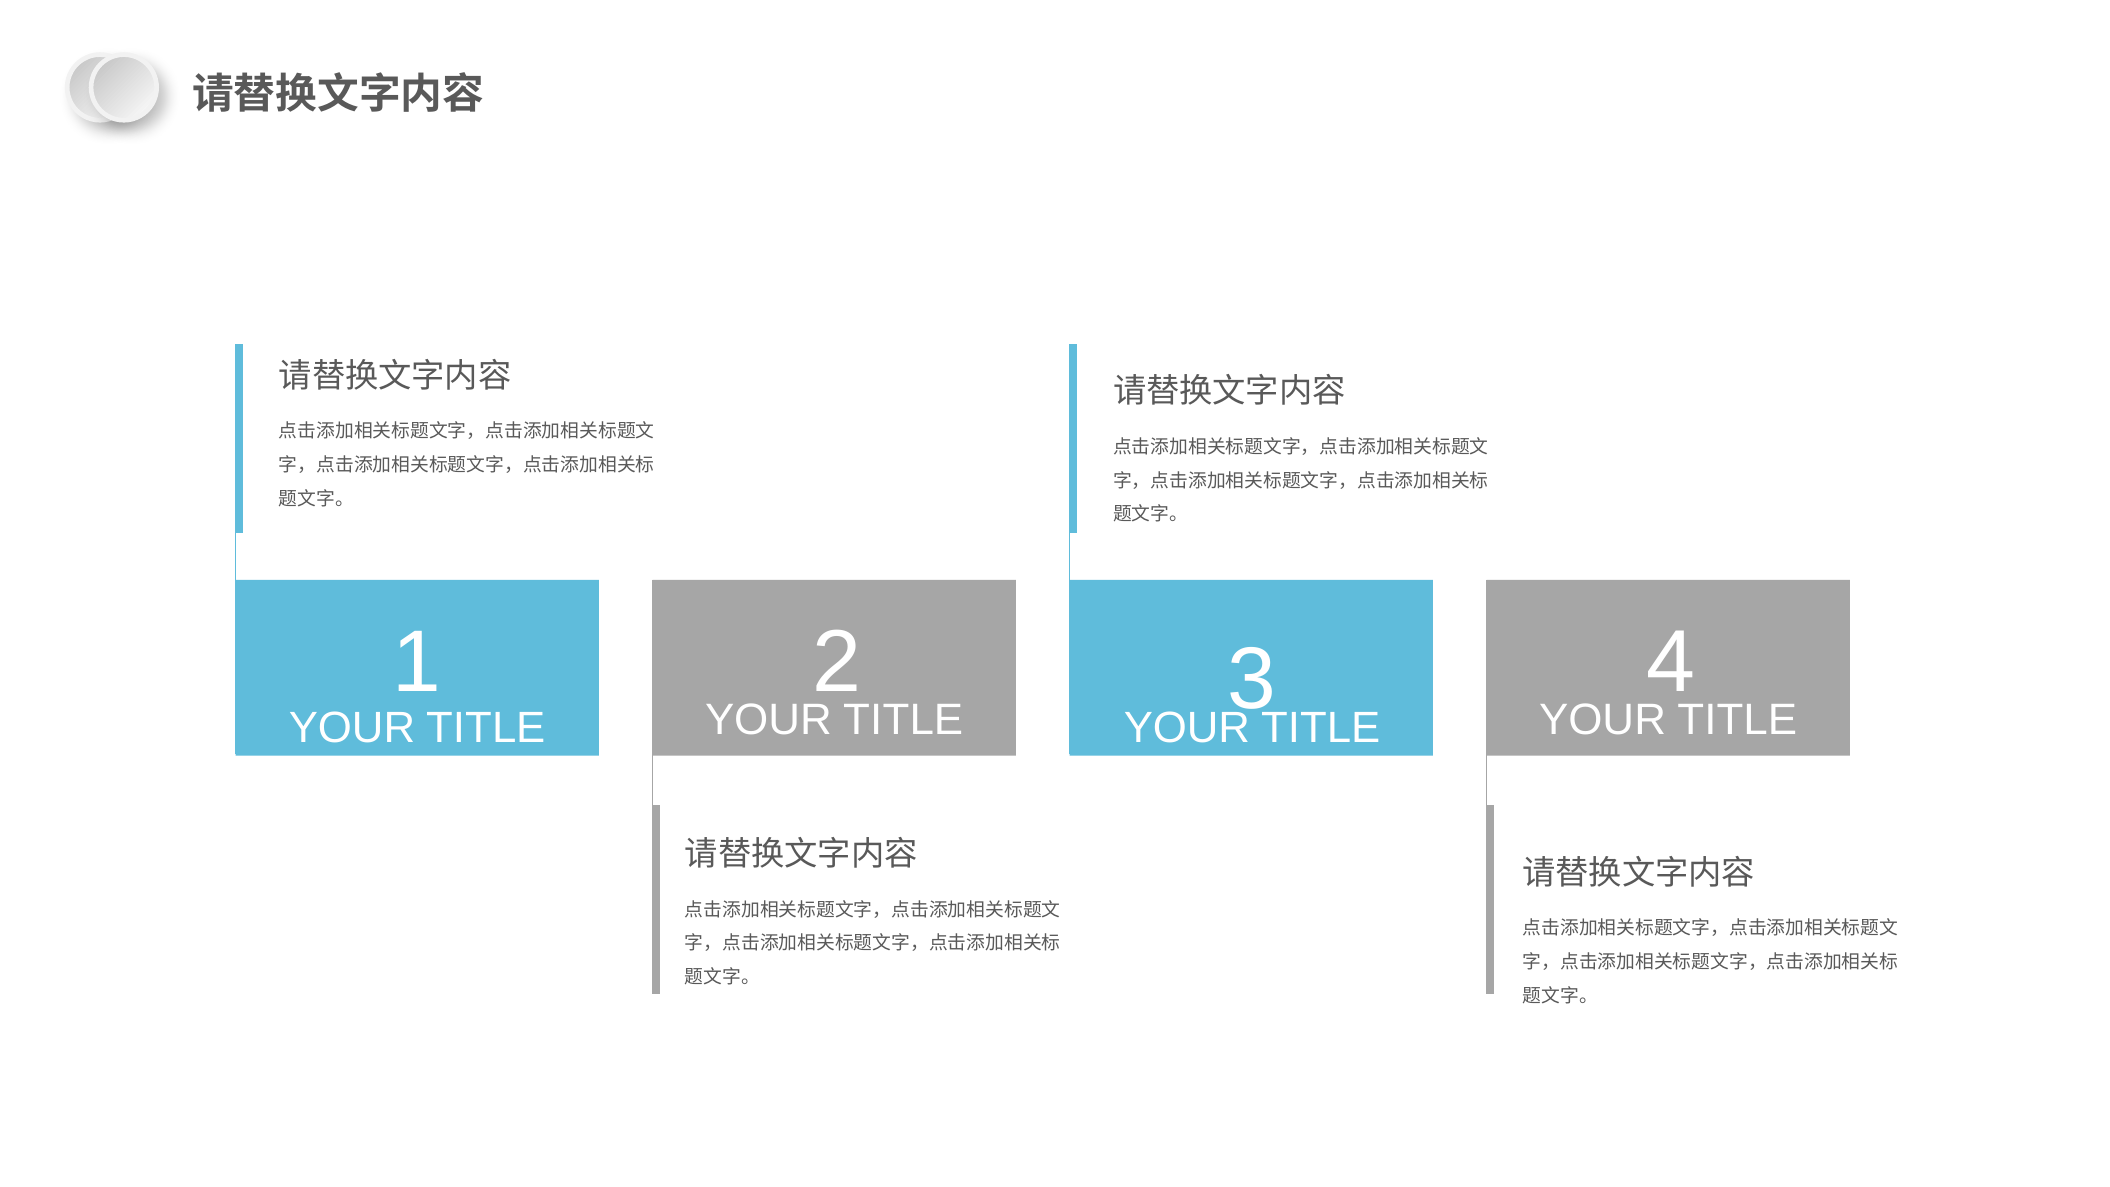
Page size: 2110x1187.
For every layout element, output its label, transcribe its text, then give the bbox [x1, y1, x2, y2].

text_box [1486, 756, 1493, 994]
text_box 请替换文字内容 [1113, 360, 1550, 419]
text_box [1069, 345, 1076, 579]
text_box 请替换文字内容 [1522, 841, 1959, 901]
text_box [652, 756, 659, 994]
text_box 请替换文字内容 [177, 59, 500, 125]
text_box 点击添加相关标题文字，点击添加相关标题文字，点击添加相关标题文字，点击添加相关标题文字。 [1113, 423, 1490, 519]
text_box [1486, 579, 1850, 756]
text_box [1069, 579, 1433, 756]
text_box 请替换文字内容 [685, 822, 1121, 882]
text_box 点击添加相关标题文字，点击添加相关标题文字，点击添加相关标题文字，点击添加相关标题文字。 [685, 886, 1062, 981]
text_box [66, 53, 111, 122]
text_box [235, 579, 599, 756]
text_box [652, 579, 1016, 756]
text_box 点击添加相关标题文字，点击添加相关标题文字，点击添加相关标题文字，点击添加相关标题文字。 [1522, 904, 1899, 1000]
text_box 请替换文字内容 [278, 344, 715, 404]
text_box 点击添加相关标题文字，点击添加相关标题文字，点击添加相关标题文字，点击添加相关标题文字。 [278, 407, 655, 503]
text_box [90, 53, 158, 122]
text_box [235, 345, 242, 579]
